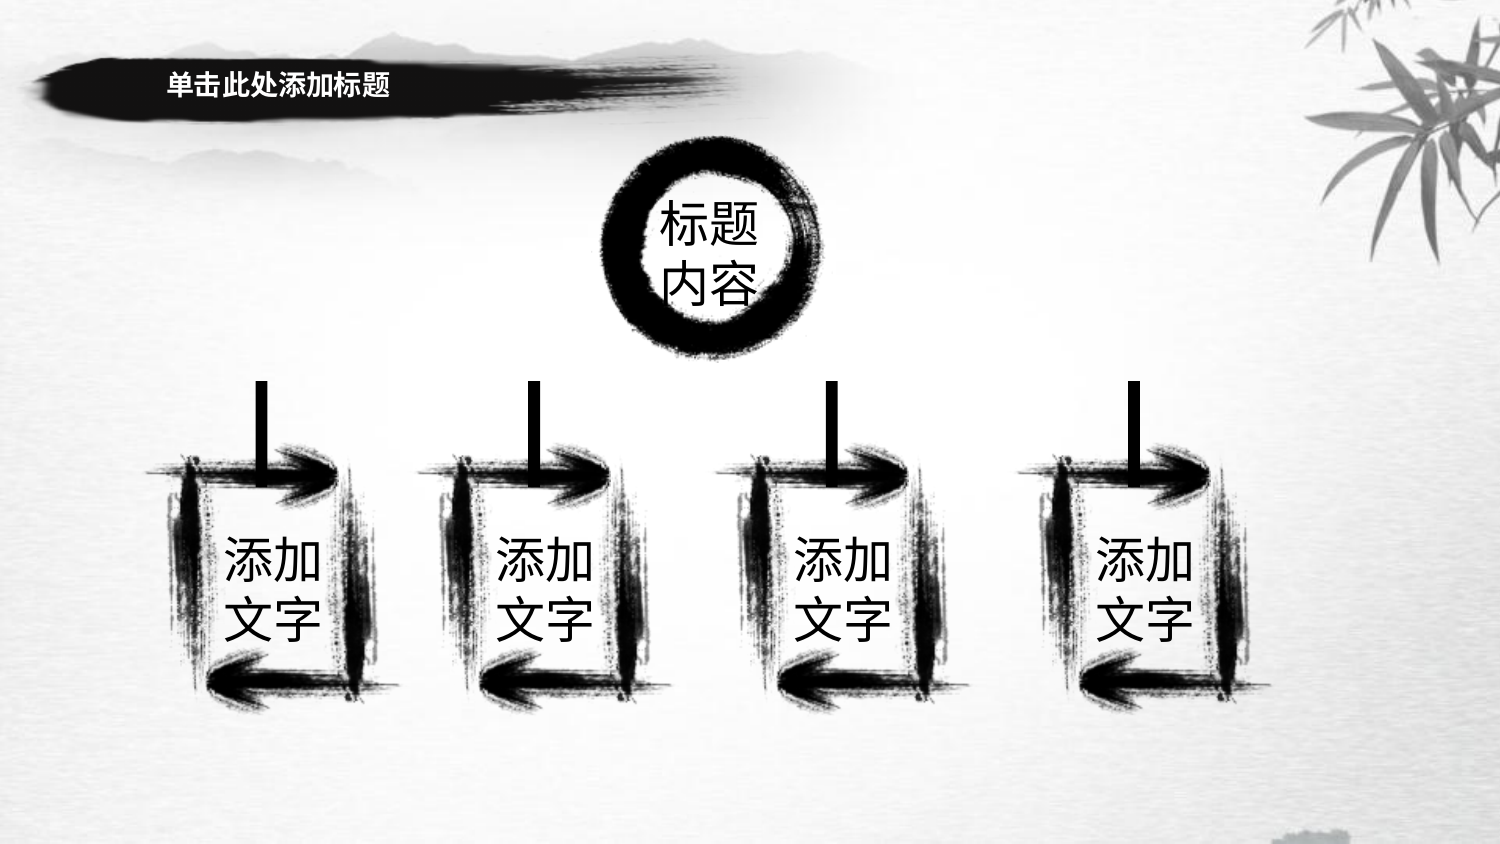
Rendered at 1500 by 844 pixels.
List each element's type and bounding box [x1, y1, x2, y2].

text_box [1007, 440, 1282, 718]
text_box [705, 440, 980, 718]
text_box [407, 440, 682, 718]
text_box [0, 16, 815, 134]
text_box [1127, 380, 1141, 440]
text_box [527, 380, 541, 440]
text_box [255, 380, 268, 440]
text_box [825, 380, 839, 440]
picture [0, 0, 1500, 844]
text_box [134, 440, 407, 718]
